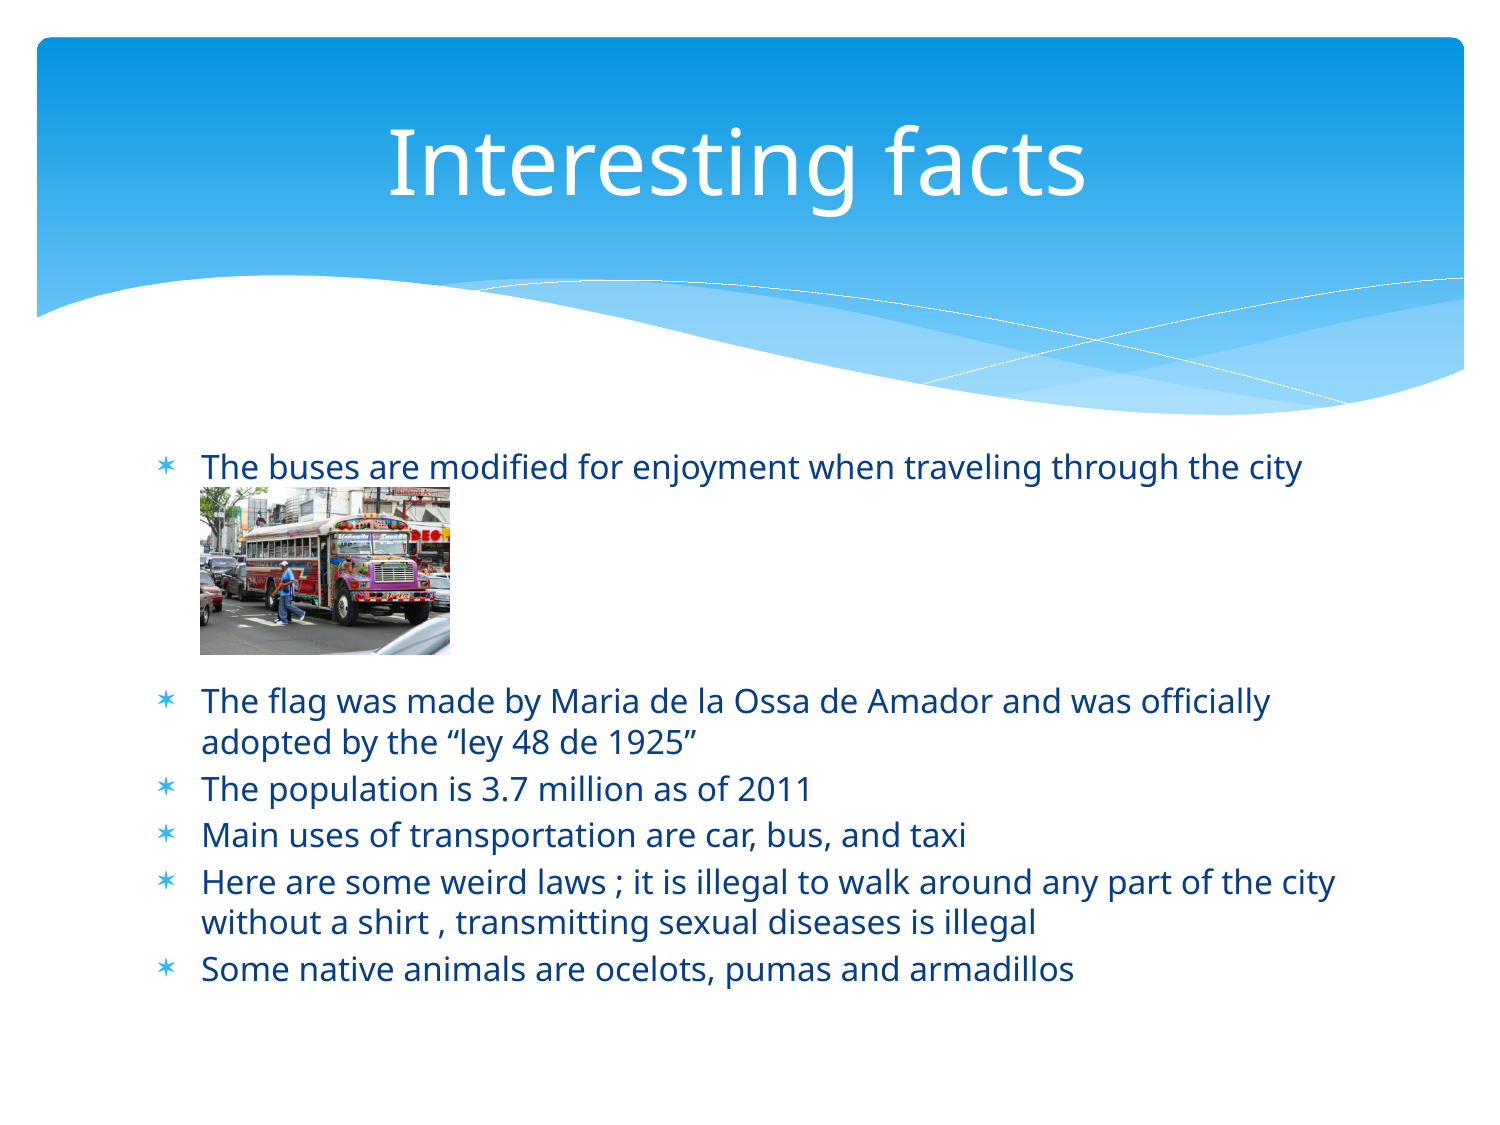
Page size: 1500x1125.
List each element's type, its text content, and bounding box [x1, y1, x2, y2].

title Interesting facts [75, 55, 1425, 261]
list The buses are modified for enjoyment when traveling through the city The flag was made by Maria de la Ossa de Amador and was officially adopted by the “ley 48 de 1925” The population is 3.7 million as of 2011 Main uses of transportation are car, bus, and taxi Here are some weird laws ; it is illegal to walk around any part of the city without a shirt , transmitting sexual diseases is illegal Some native animals are ocelots, pumas and armadillos [143, 438, 1359, 1005]
picture [199, 487, 451, 655]
